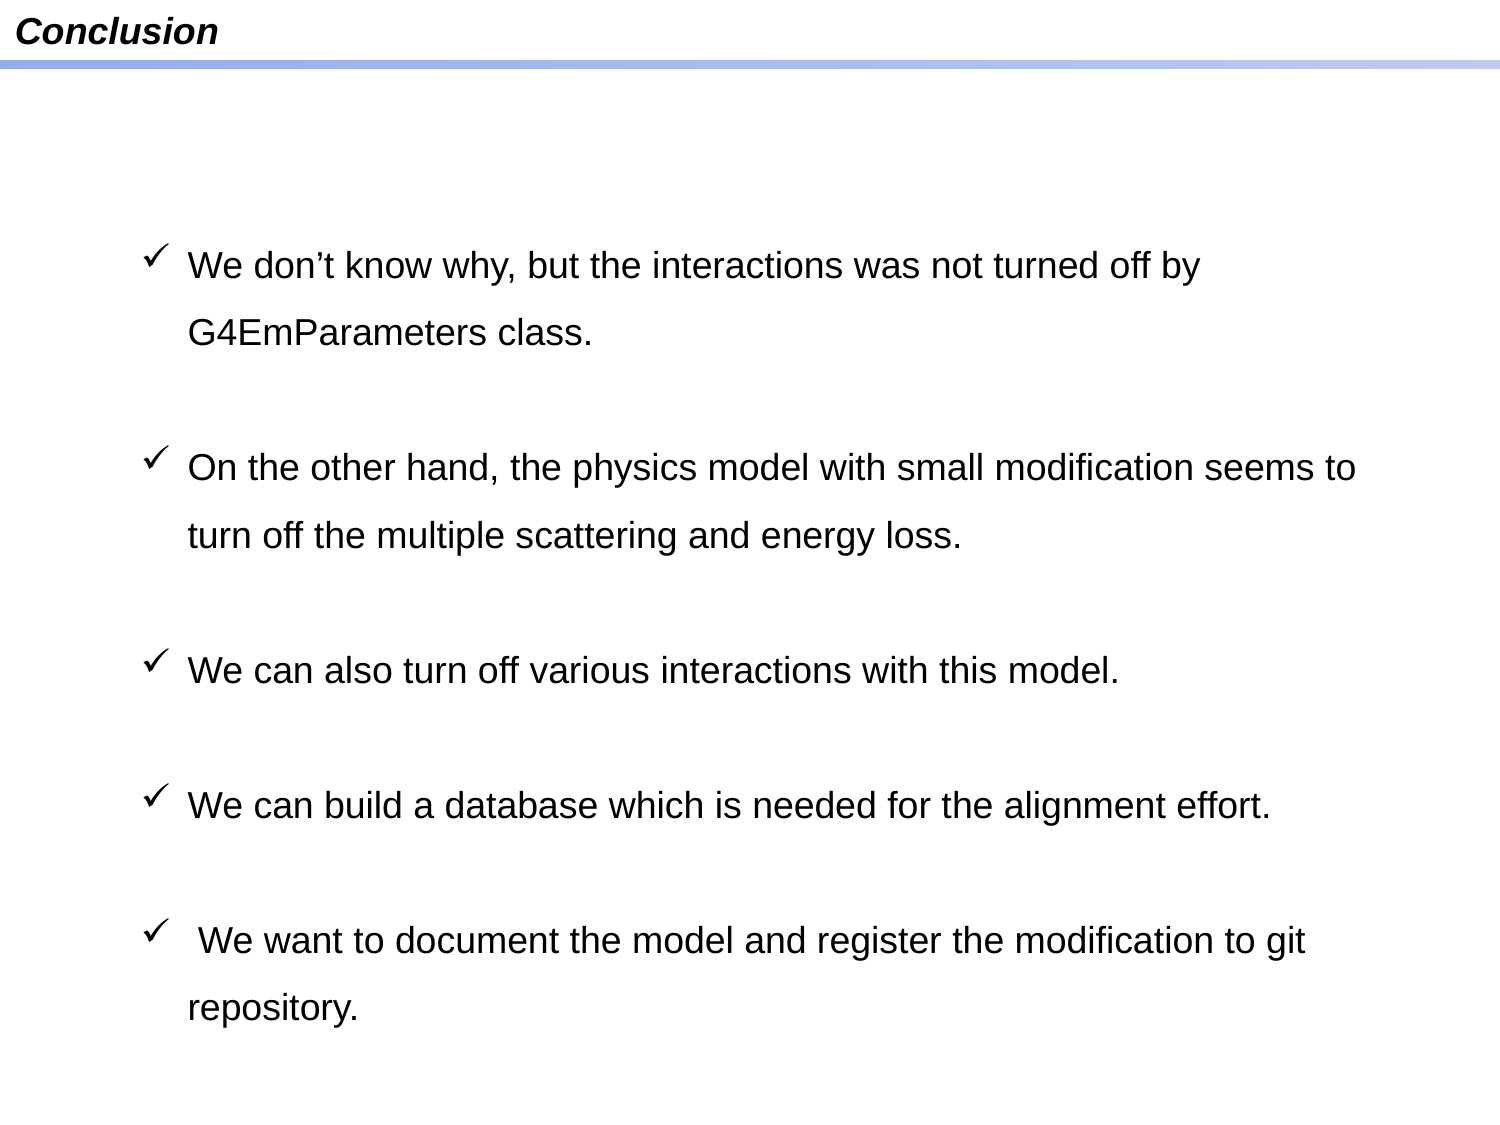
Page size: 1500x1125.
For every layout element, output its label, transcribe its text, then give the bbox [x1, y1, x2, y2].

text_box [0, 60, 1500, 69]
text_box We don’t know why, but the interactions was not turned off by G4EmParameters class. On the other hand, the physics model with small modification seems to turn off the multiple scattering and energy loss. We can also turn off various interactions with this model. We can build a database which is needed for the alignment effort. We want to document the model and register the modification to git repository. [125, 210, 1375, 1036]
text_box Conclusion [0, 0, 528, 60]
